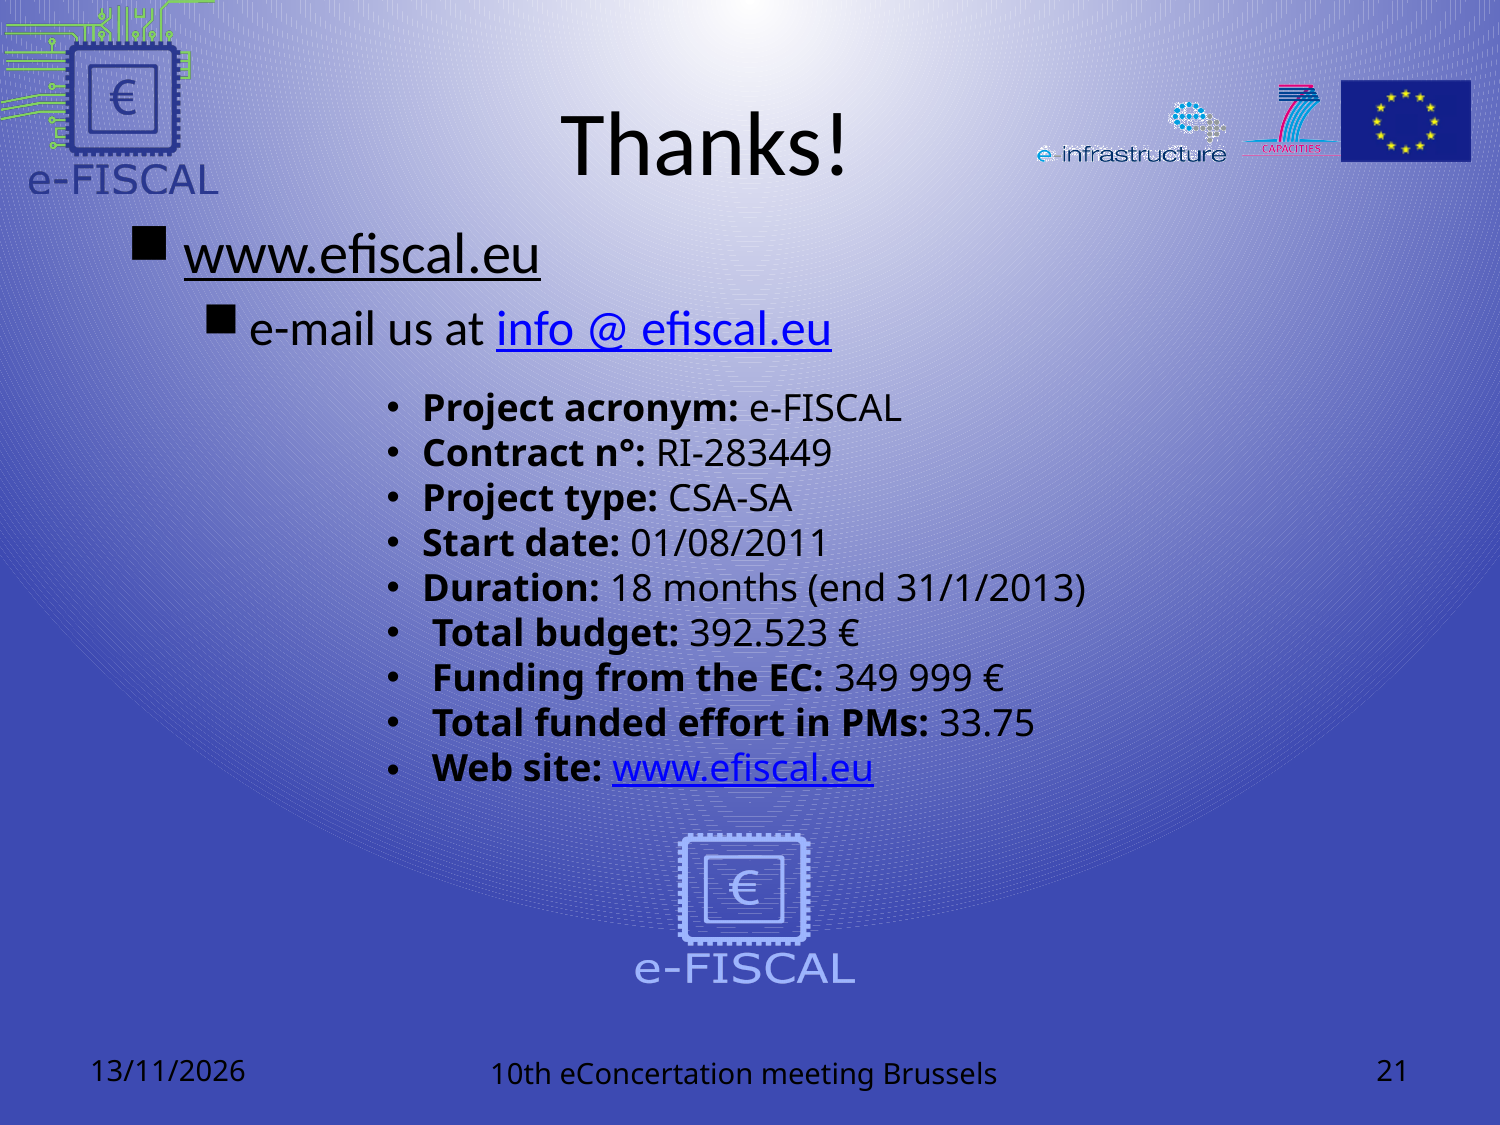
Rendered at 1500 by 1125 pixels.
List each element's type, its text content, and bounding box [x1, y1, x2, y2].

title Thanks! [254, 44, 1426, 233]
text_box Project acronym: e-FISCAL Contract n°: RI-283449 Project type: CSA-SA Start date: 01/08/2011 Duration: 18 months (end 31/1/2013) Total budget: 392.523 € Funding from the EC: 349 999 € Total funded effort in PMs: 33.75 Web site: www.efiscal.eu [371, 376, 1176, 803]
footer 10th eConcertation meeting Brussels [466, 1042, 1022, 1103]
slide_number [75, 1042, 425, 1103]
list www.efiscal.eu e-mail us at info @ efiscal.eu [111, 207, 1365, 1019]
picture [632, 832, 856, 995]
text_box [1036, 78, 1471, 163]
slide_number 21 [1074, 1042, 1425, 1103]
